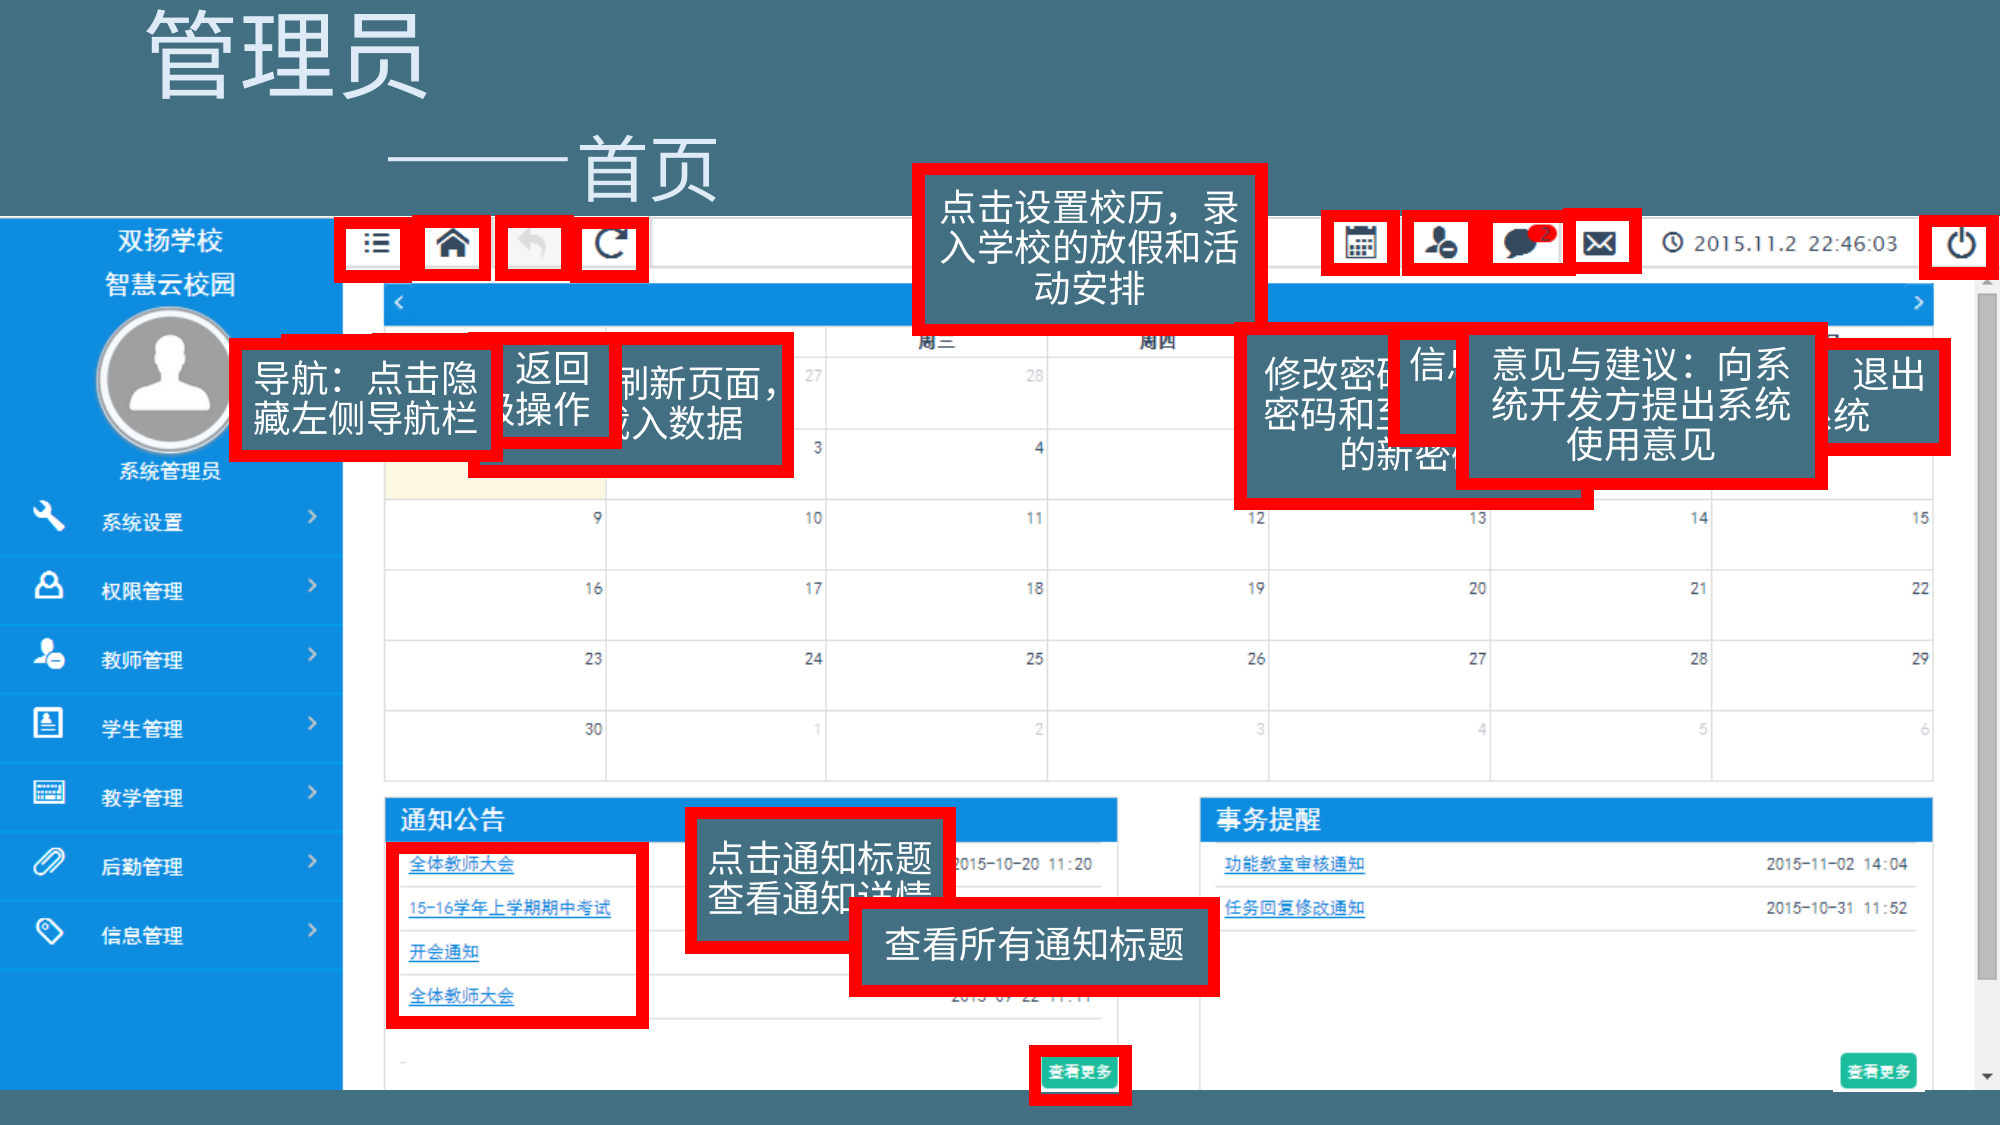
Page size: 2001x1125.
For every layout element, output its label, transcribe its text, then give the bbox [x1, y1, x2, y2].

title 管理员 ——首页 [127, 0, 1000, 215]
text_box 点击设置校历，录入学校的放假和活动安排 [918, 168, 1262, 215]
text_box [1034, 1092, 1126, 1100]
picture [0, 215, 2000, 1092]
